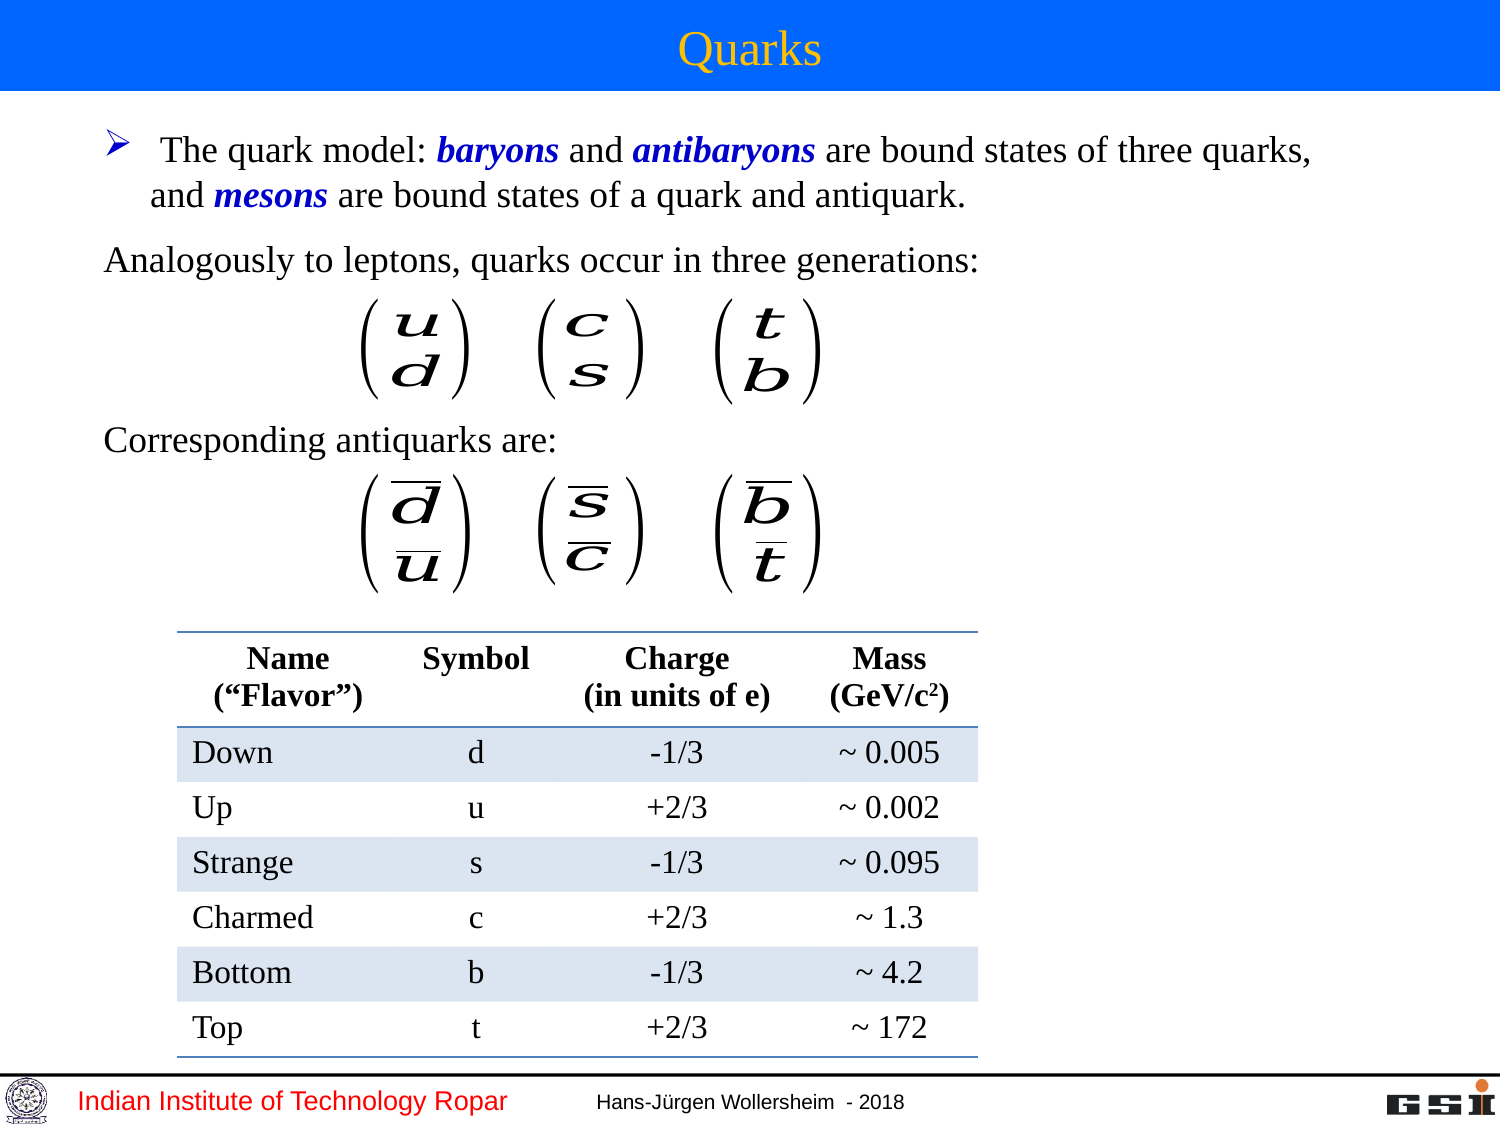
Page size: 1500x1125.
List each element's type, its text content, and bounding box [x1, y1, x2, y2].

table_cell Bottom [177, 947, 400, 1002]
table_cell +2/3 [553, 782, 801, 837]
table_cell b [400, 947, 553, 1002]
picture [1387, 1079, 1495, 1115]
table_cell u [400, 782, 553, 837]
table_cell ~ 0.095 [801, 837, 978, 892]
table_cell ~ 0.002 [801, 782, 978, 837]
table_cell c [400, 892, 553, 947]
table_cell ~ 0.005 [801, 728, 978, 782]
table_header Symbol [400, 633, 553, 726]
table_cell ~ 4.2 [801, 947, 978, 1002]
picture [5, 1077, 47, 1124]
table_cell Down [177, 728, 400, 782]
table_header Mass (GeV/c2) [801, 633, 978, 726]
table_cell +2/3 [553, 892, 801, 947]
table_header Charge (in units of e) [553, 633, 801, 726]
table_cell Charmed [177, 892, 400, 947]
table_cell -1/3 [553, 728, 801, 782]
table_cell -1/3 [553, 837, 801, 892]
title Quarks [0, 0, 1500, 91]
table_cell +2/3 [553, 1002, 801, 1056]
table_header Name (“Flavor”) [177, 633, 400, 726]
table_cell s [400, 837, 553, 892]
table_cell Top [177, 1002, 400, 1056]
table_cell Strange [177, 837, 400, 892]
table_cell -1/3 [553, 947, 801, 1002]
table_cell Up [177, 782, 400, 837]
table_cell t [400, 1002, 553, 1056]
text_box The quark model: baryons and antibaryons are bound states of three quarks, and mesons are bound states of a quark and antiquark. Analogously to leptons, quarks occur in three generations: Corresponding antiquarks are: [88, 118, 1376, 468]
table_cell ~ 172 [801, 1002, 978, 1056]
table_cell ~ 1.3 [801, 892, 978, 947]
table_cell d [400, 728, 553, 782]
